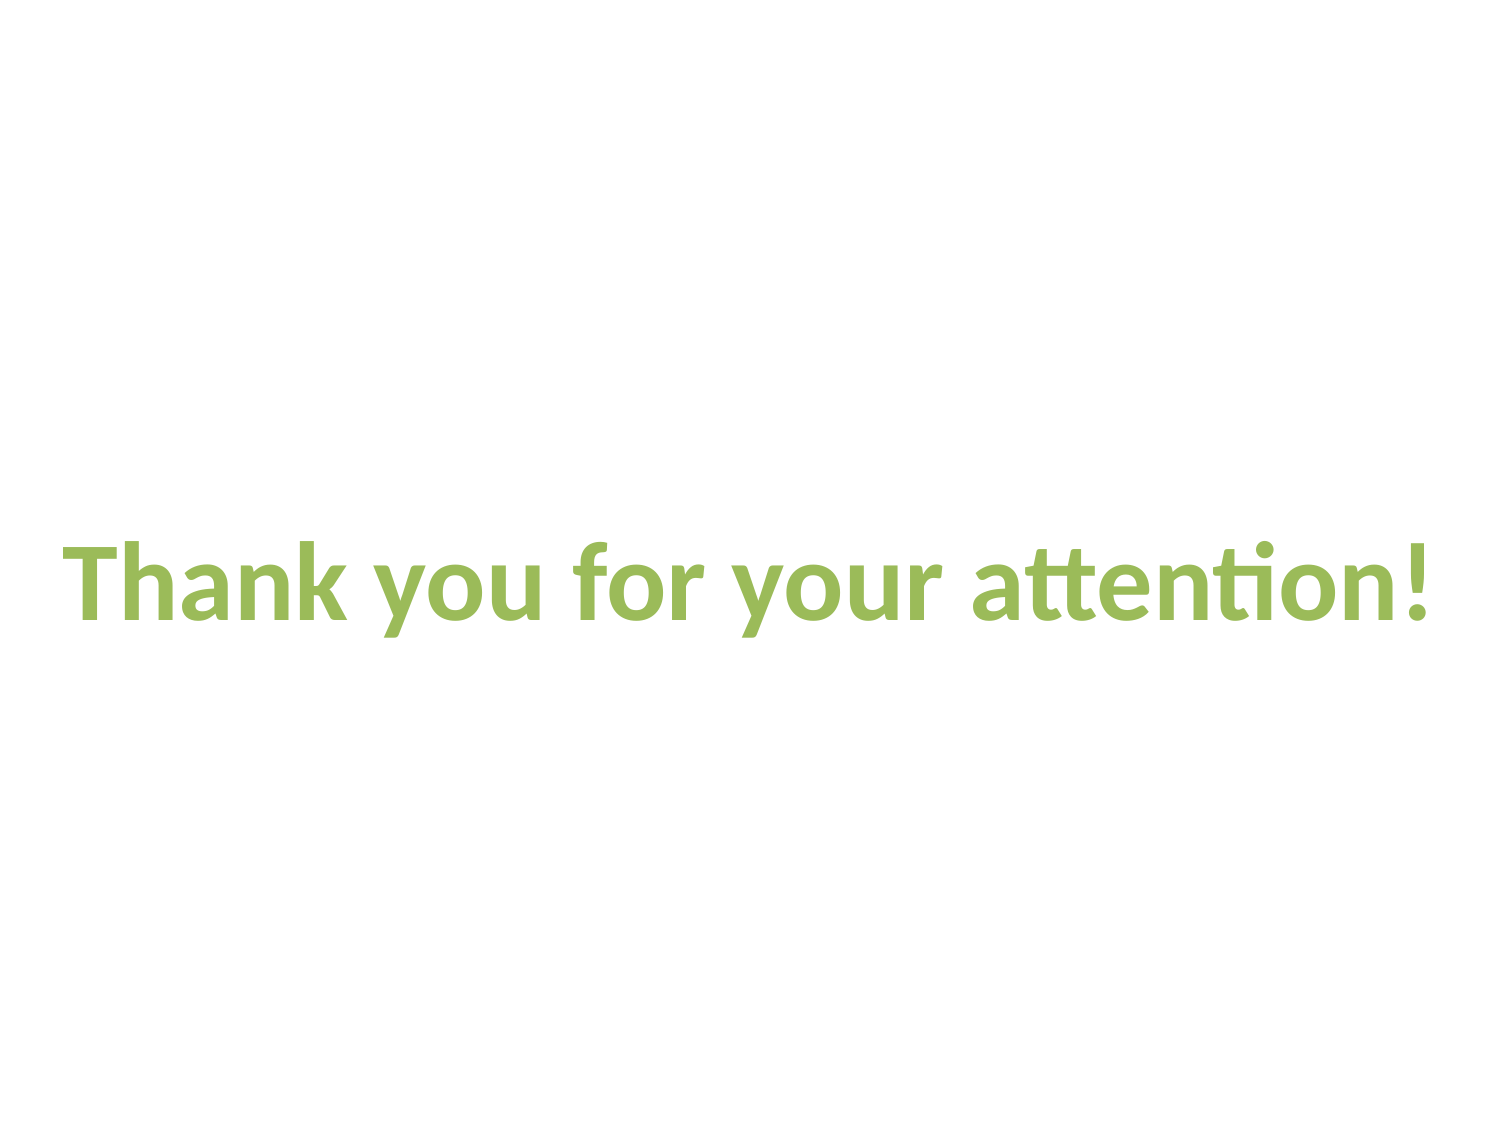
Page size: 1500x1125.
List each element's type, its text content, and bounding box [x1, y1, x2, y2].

text_box Thank you for your attention! [0, 499, 1500, 650]
